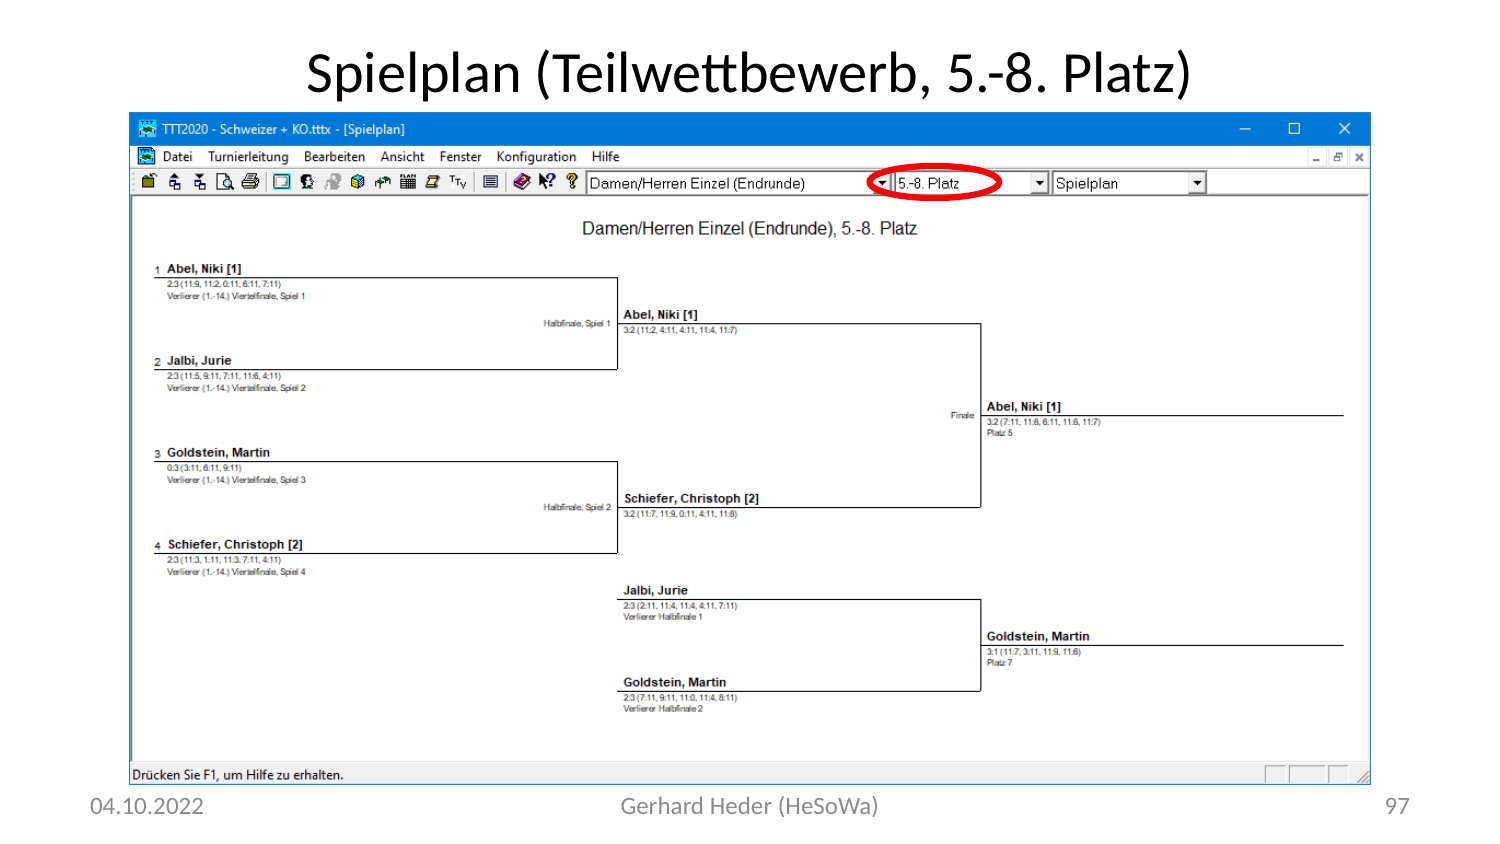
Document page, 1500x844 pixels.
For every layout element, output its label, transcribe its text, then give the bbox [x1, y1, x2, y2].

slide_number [75, 782, 425, 827]
footer Gerhard Heder (HeSoWa) [512, 794, 988, 827]
title Spielplan (Teilwettbewerb, 5.-8. Platz) [74, 33, 1426, 106]
slide_number 97 [1074, 782, 1425, 827]
picture [129, 111, 1371, 785]
